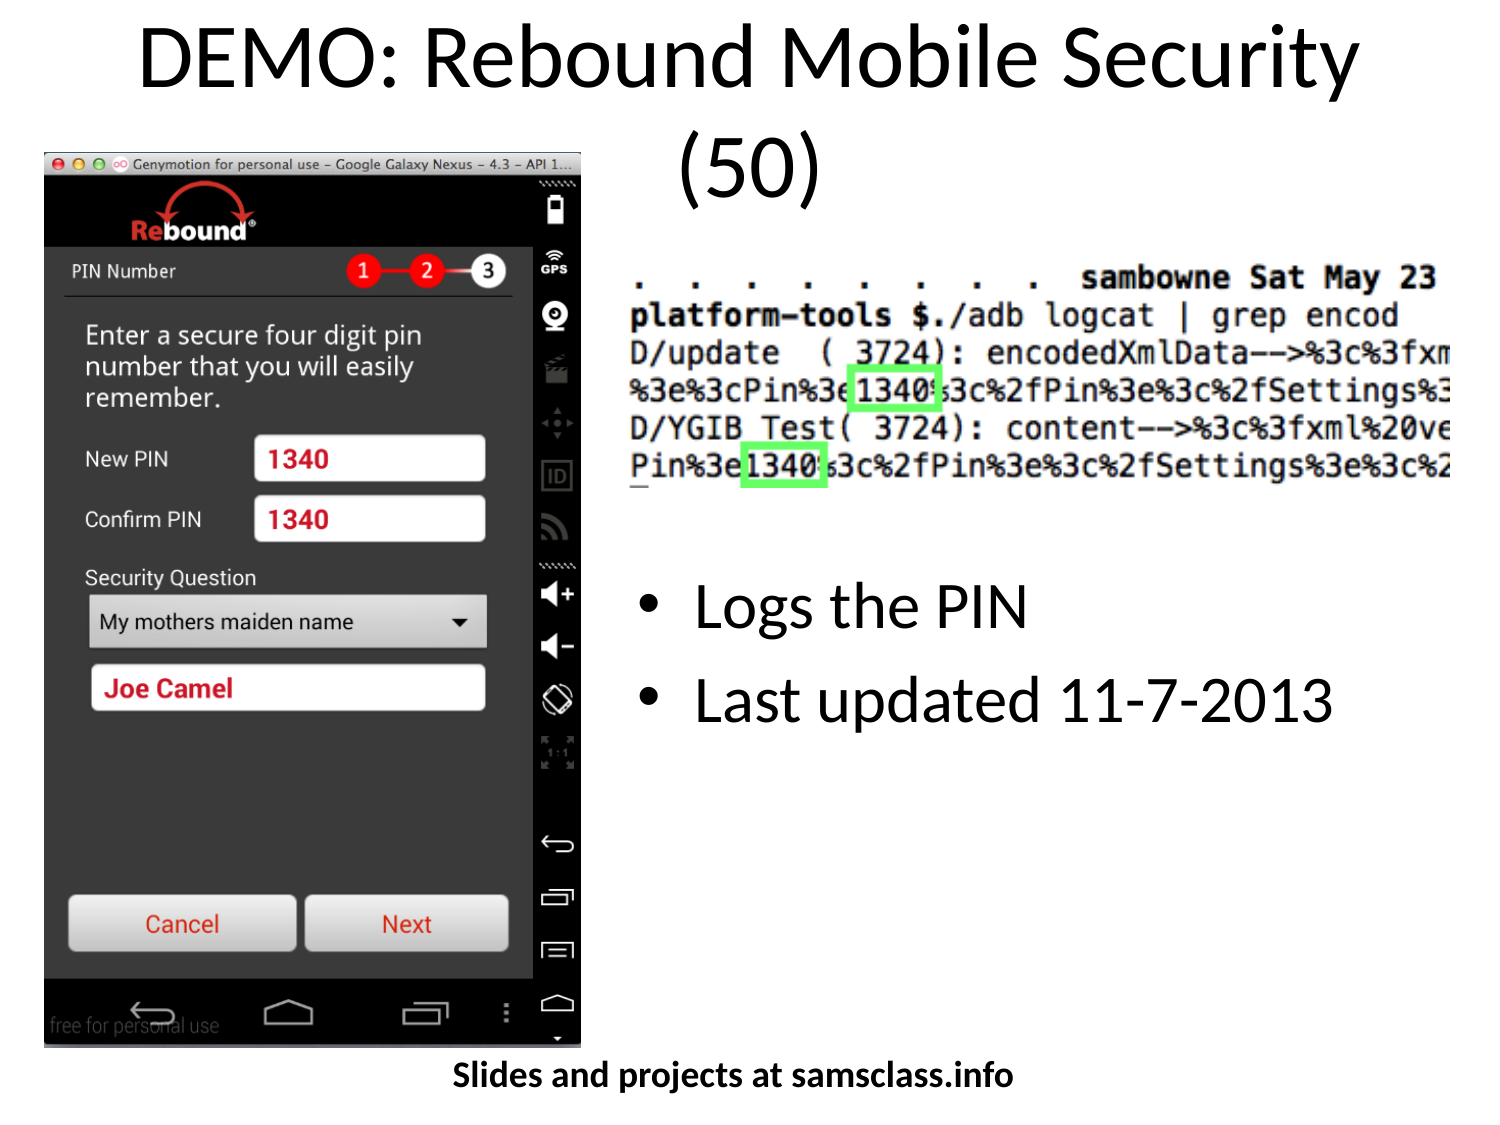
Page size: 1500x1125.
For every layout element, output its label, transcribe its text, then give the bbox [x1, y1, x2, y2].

picture [44, 151, 581, 1048]
list Logs the PIN Last updated 11-7-2013 [622, 554, 1425, 1005]
footer Slides and projects at samsclass.info [316, 1042, 1152, 1103]
title DEMO: Rebound Mobile Security (50) [75, 2, 1425, 211]
picture [622, 239, 1451, 488]
